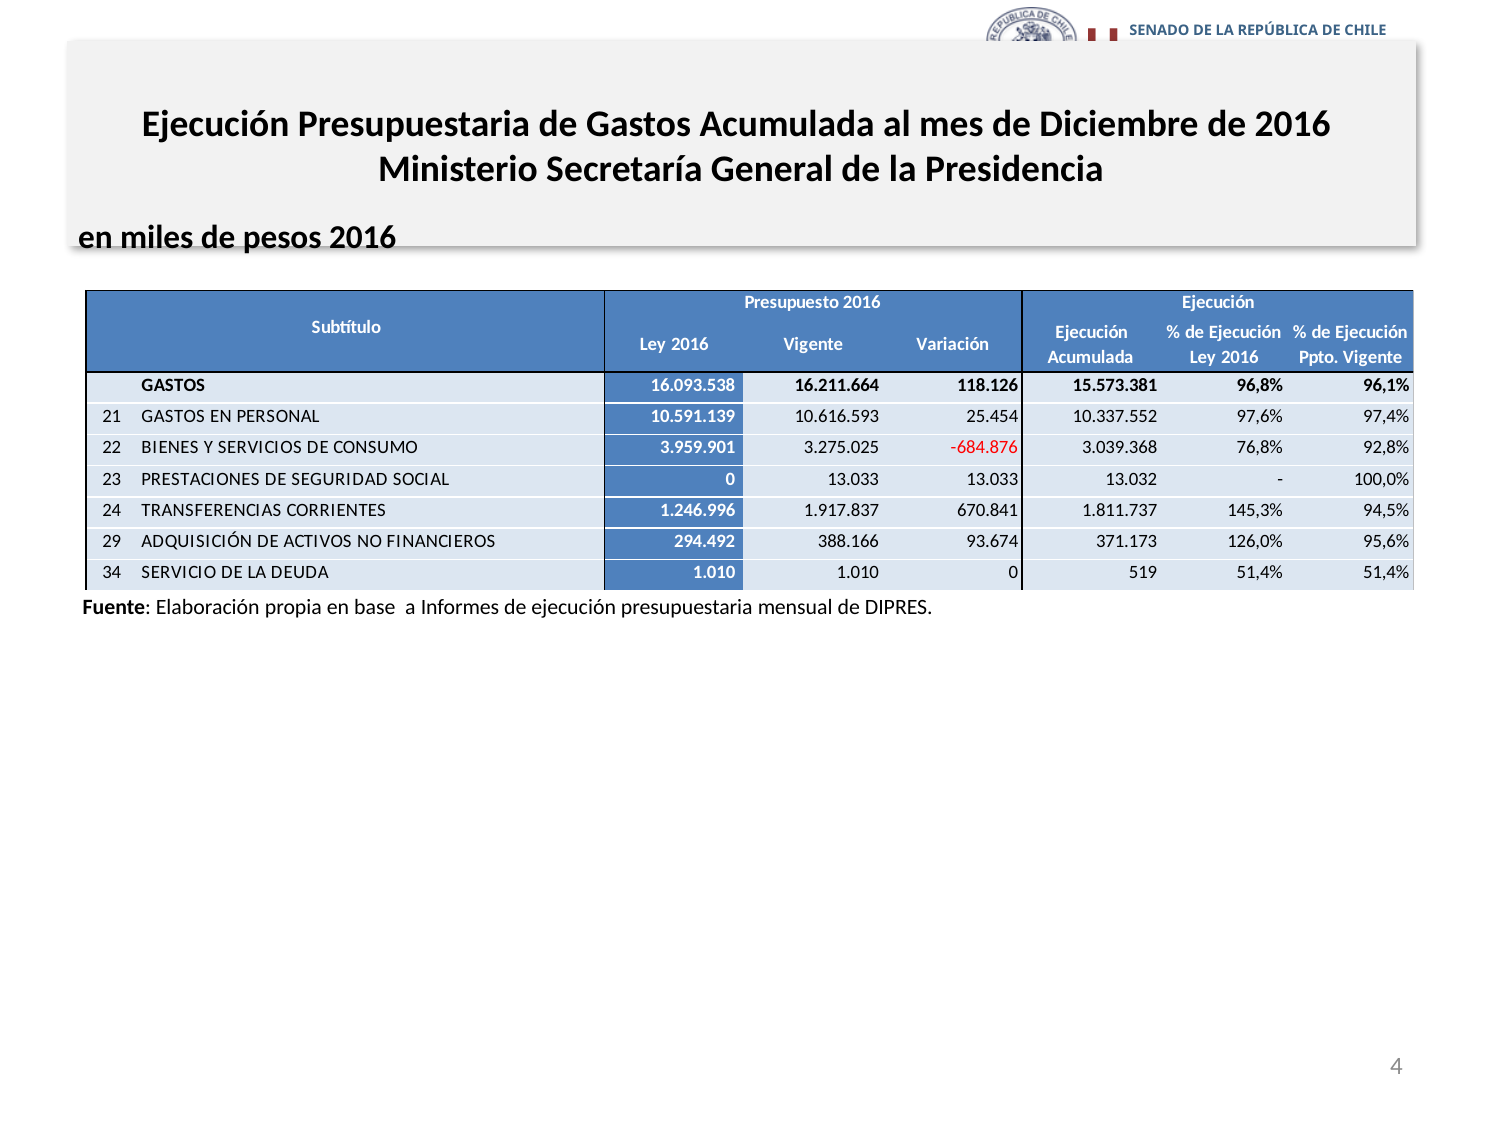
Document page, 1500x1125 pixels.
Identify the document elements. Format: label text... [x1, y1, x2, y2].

slide_number 4 [1067, 1035, 1418, 1095]
text_box en miles de pesos 2016 [63, 208, 1414, 283]
picture [986, 7, 1079, 41]
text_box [84, 289, 1415, 592]
footer Fuente: Elaboración propia en base a Informes de ejecución presupuestaria mensual de DIPRES. [67, 585, 1447, 646]
title Ejecución Presupuestaria de Gastos Acumulada al mes de Diciembre de 2016 Ministerio Secretaría General de la Presidencia [67, 41, 1415, 246]
